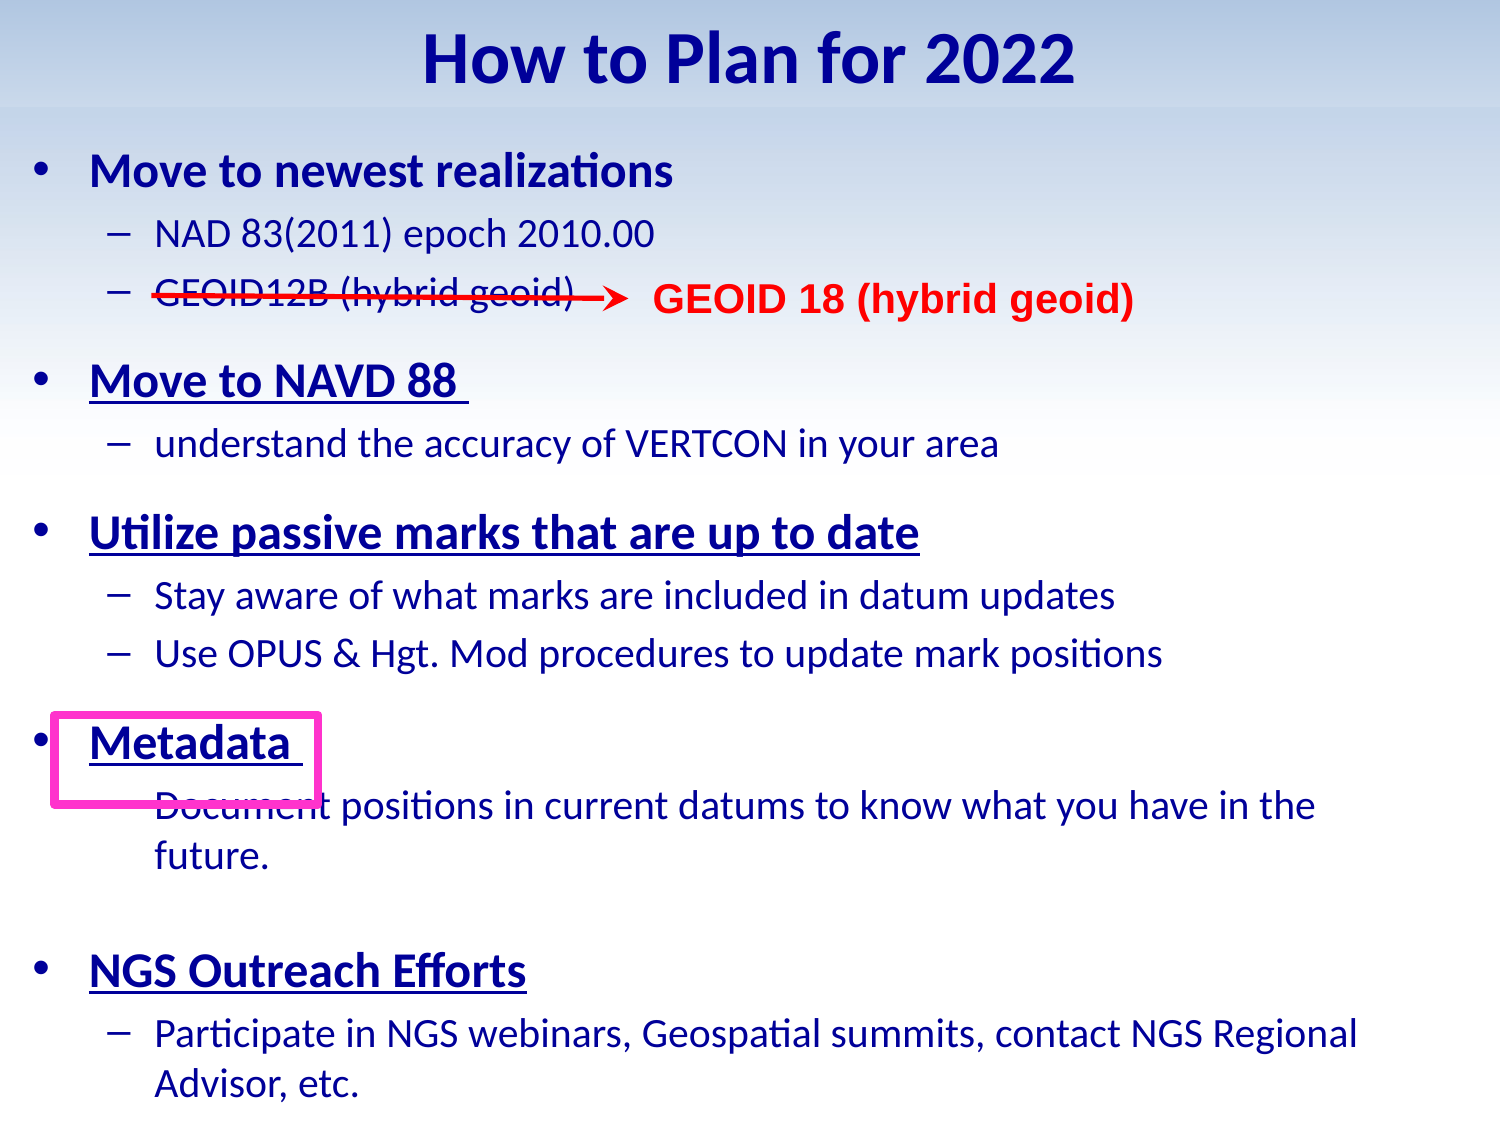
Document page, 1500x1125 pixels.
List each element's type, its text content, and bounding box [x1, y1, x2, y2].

text_box GEOID 18 (hybrid geoid) [637, 263, 1150, 329]
title How to Plan for 2022 [0, 0, 1500, 107]
text_box [52, 713, 320, 807]
list Move to newest realizations NAD 83(2011) epoch 2010.00 GEOID12B (hybrid geoid) Move to NAVD 88 understand the accuracy of VERTCON in your area Utilize passive marks that are up to date Stay aware of what marks are included in datum updates Use OPUS & Hgt. Mod procedures to update mark positions Metadata Document positions in current datums to know what you have in the future. NGS Outreach Efforts Participate in NGS webinars, Geospatial summits, contact NGS Regional Advisor, etc. [17, 130, 1425, 1080]
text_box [151, 295, 629, 299]
picture [0, 107, 1500, 1125]
